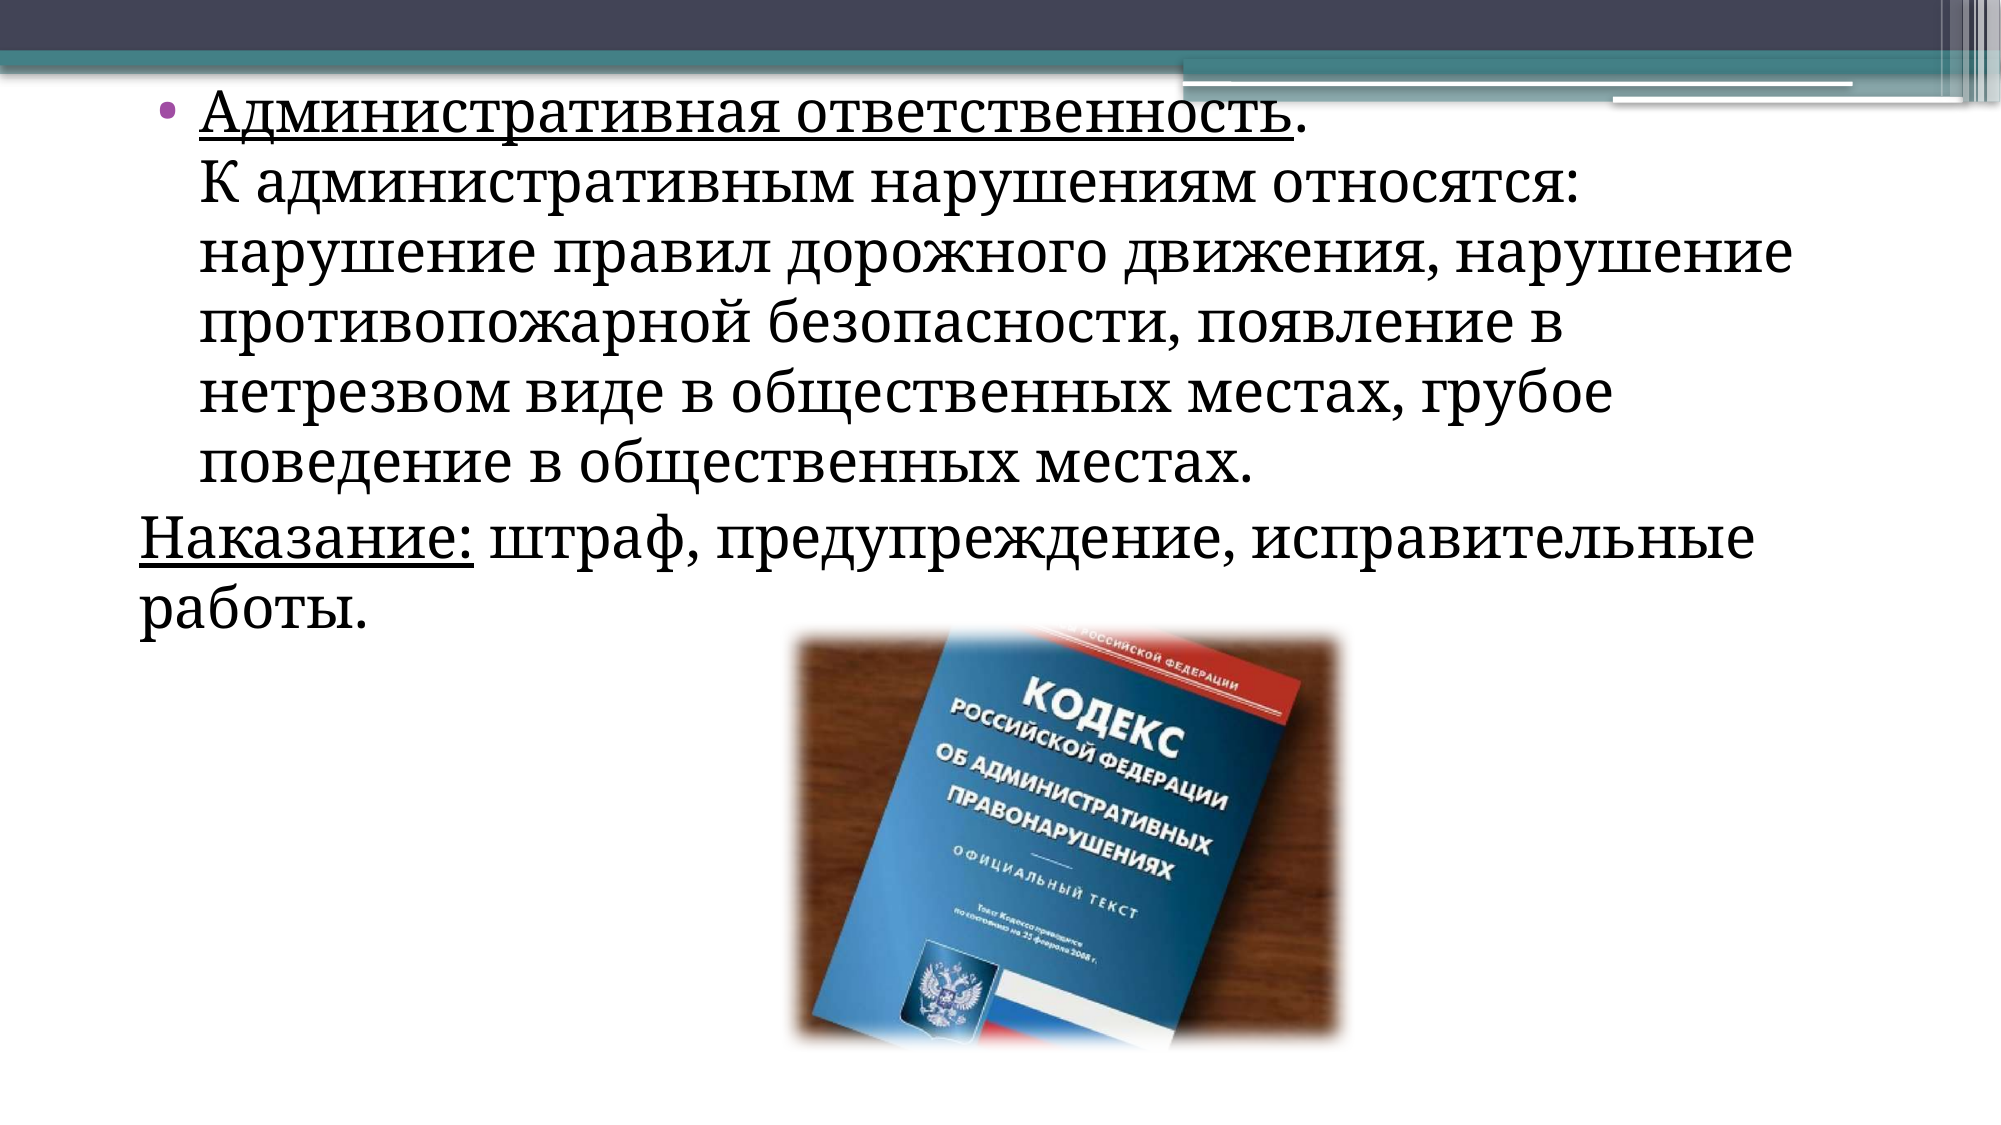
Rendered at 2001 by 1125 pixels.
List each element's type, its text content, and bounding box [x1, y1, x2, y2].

picture [780, 621, 1355, 1053]
list Административная ответственность. К административным нарушениям относятся: нарушение правил дорожного движения, нарушение противопожарной безопасности, появление в нетрезвом виде в общественных местах, грубое поведение в общественных местах. Наказание: штраф, предупреждение, исправительные работы. [124, 66, 1850, 781]
